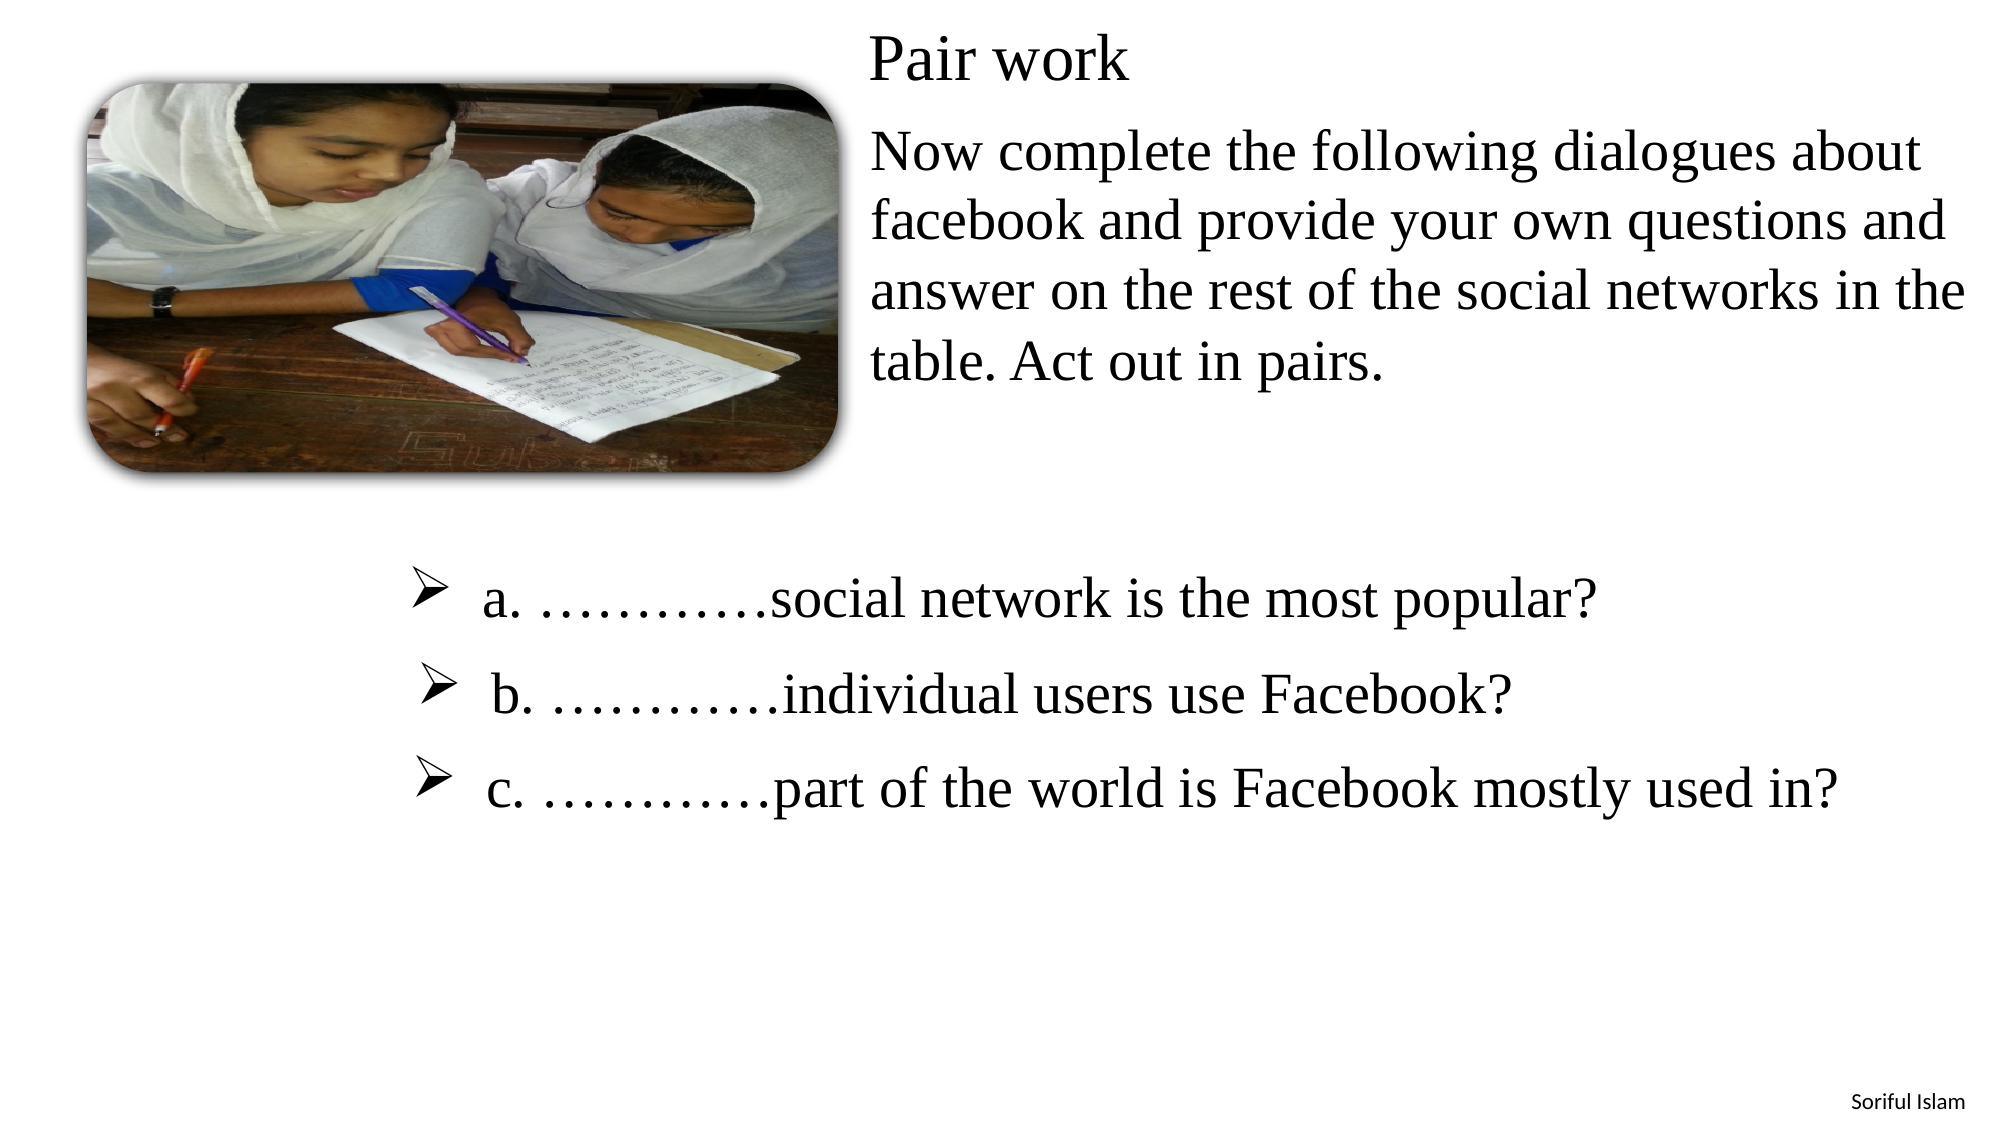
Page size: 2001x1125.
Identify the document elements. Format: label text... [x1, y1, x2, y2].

text_box a. …………social network is the most popular? [657, 552, 1614, 637]
text_box Now complete the following dialogues about facebook and provide your own questions and answer on the rest of the social networks in the table. Act out in pairs. [855, 104, 1986, 399]
text_box c. …………part of the world is Facebook mostly used in? [396, 741, 1856, 827]
text_box b. …………individual users use Facebook? [401, 647, 1529, 733]
picture [87, 0, 838, 654]
text_box Pair work [854, 6, 1146, 101]
